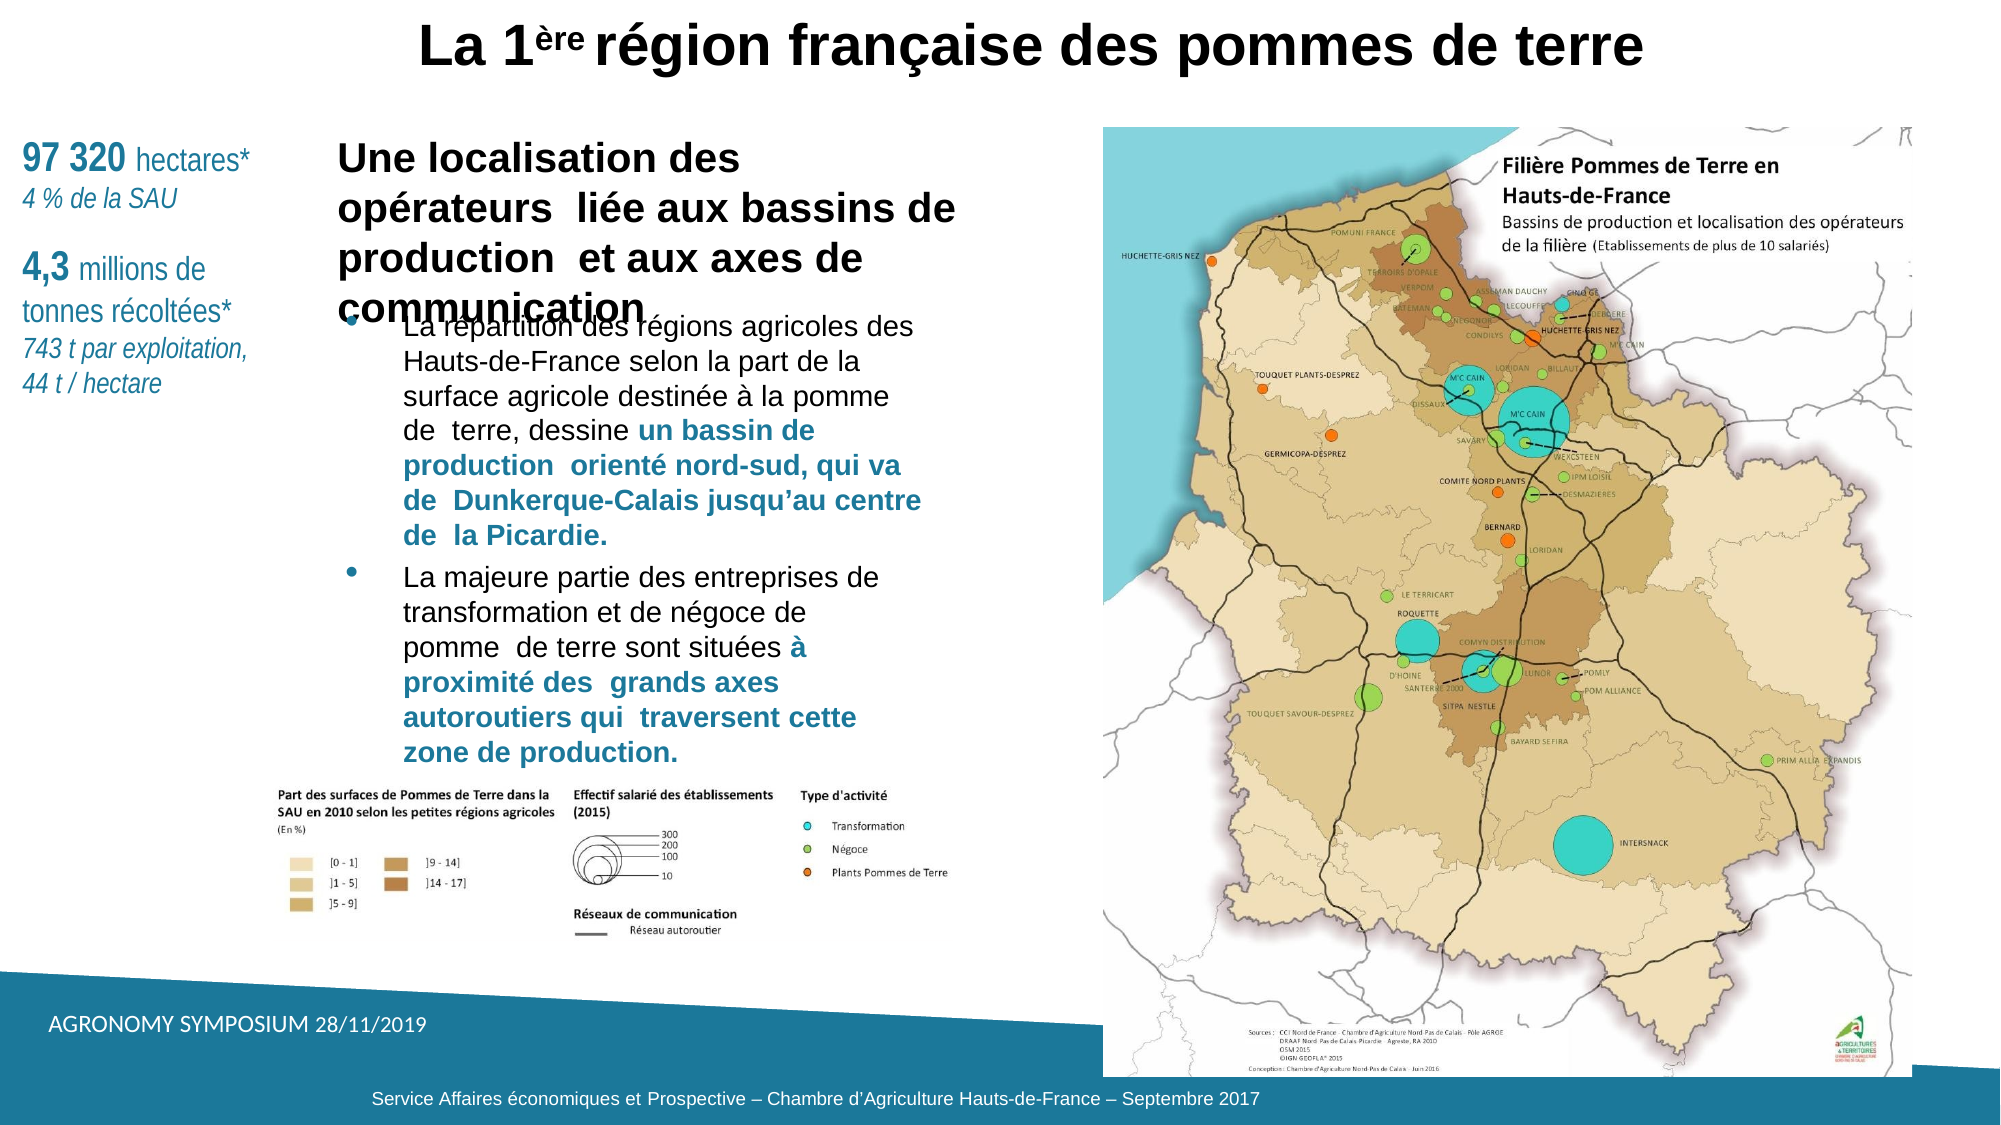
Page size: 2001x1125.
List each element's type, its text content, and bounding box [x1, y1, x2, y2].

title Une localisation des opérateurs liée aux bassins de production et aux axes de communication [335, 128, 969, 331]
text_box La répartition des régions agricoles des Hauts-de-France selon la part de la surface agricole destinée à la pomme de terre, dessine un bassin de production orienté nord-sud, qui va de Dunkerque-Calais jusqu’au centre de la Picardie. La majeure partie des entreprises de transformation et de négoce de pomme de terre sont situées à proximité des grands axes autoroutiers qui traversent cette zone de production. [344, 304, 929, 769]
text_box 4,3 millions de tonnes récoltées* 743 t par exploitation, 44 t / hectare [20, 236, 289, 400]
text_box 97 320 hectares* 4 % de la SAU [20, 127, 253, 215]
text_box [273, 786, 953, 941]
text_box [1103, 127, 1913, 1077]
text_box La 1ère région française des pommes de terre [411, 4, 1670, 77]
footer Service Affaires économiques et Prospective – Chambre d’Agriculture Hauts-de-France – Septembre 2017 [369, 1086, 1569, 1125]
